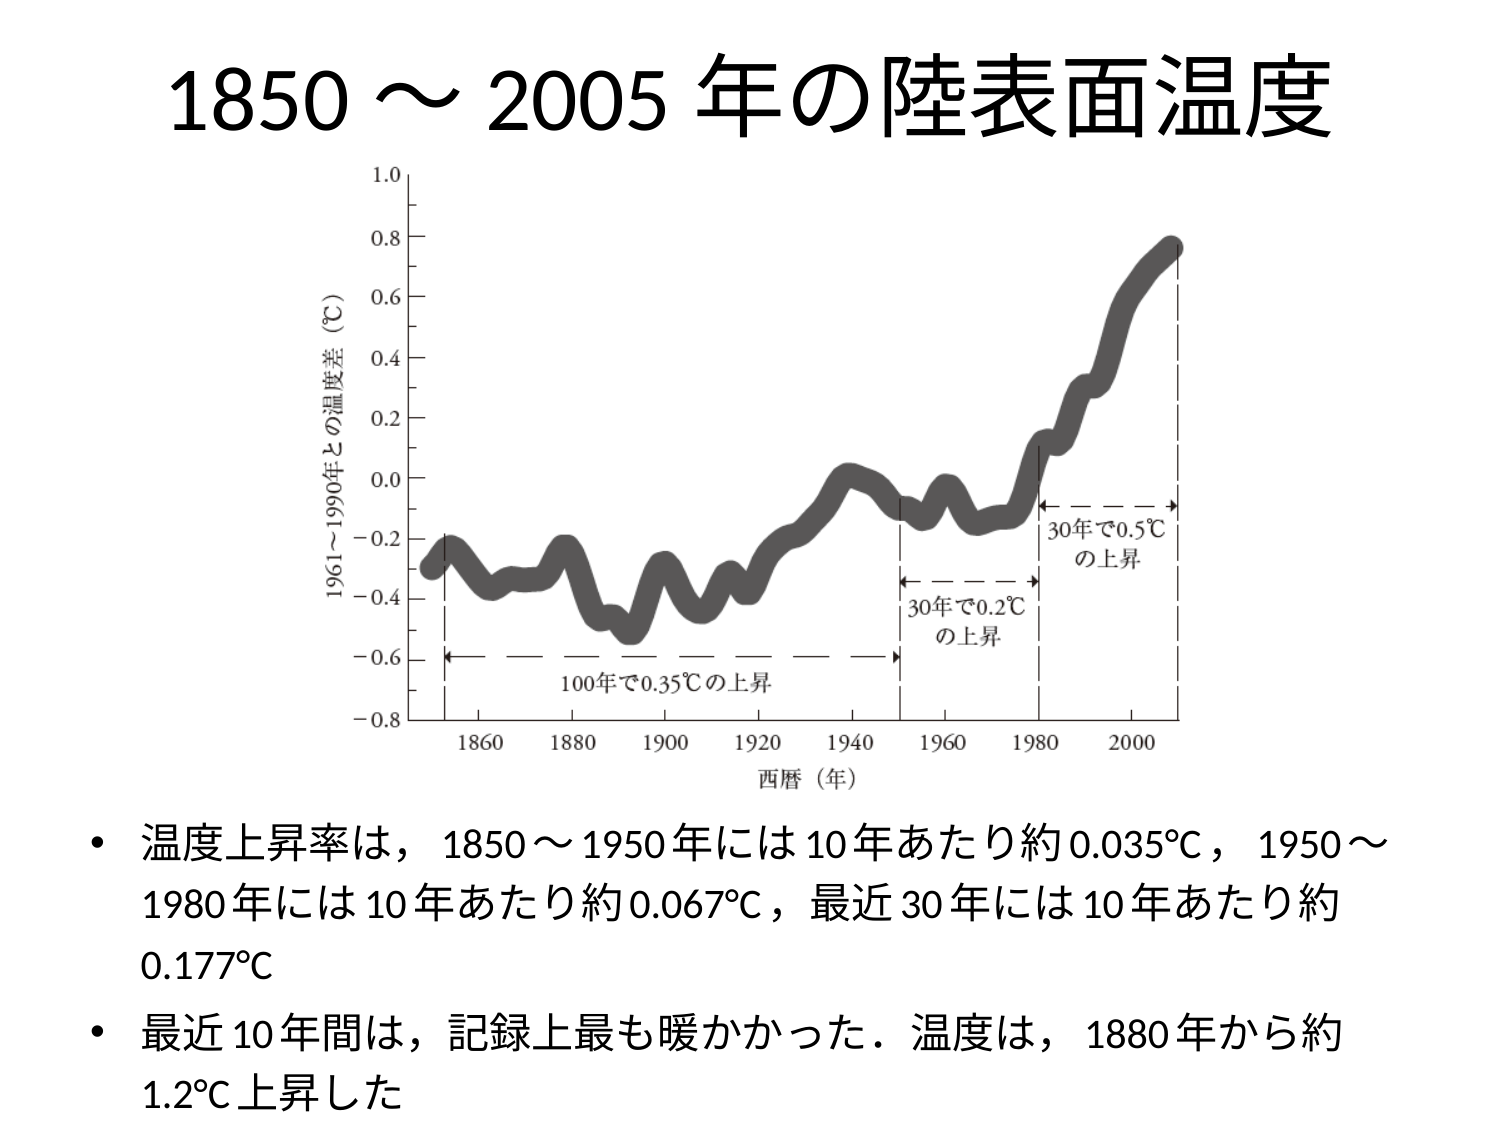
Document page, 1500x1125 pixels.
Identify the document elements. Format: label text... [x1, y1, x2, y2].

title 1850〜2005年の陸表面温度 [75, 0, 1425, 188]
picture [309, 151, 1191, 795]
list 温度上昇率は，1850〜1950年には10年あたり約0.035°C，1950〜1980年には10年あたり約0.067°C，最近30年には10年あたり約0.177°C 最近10年間は，記録上最も暖かかった．温度は，1880年から約1.2°C上昇した [75, 798, 1425, 1125]
